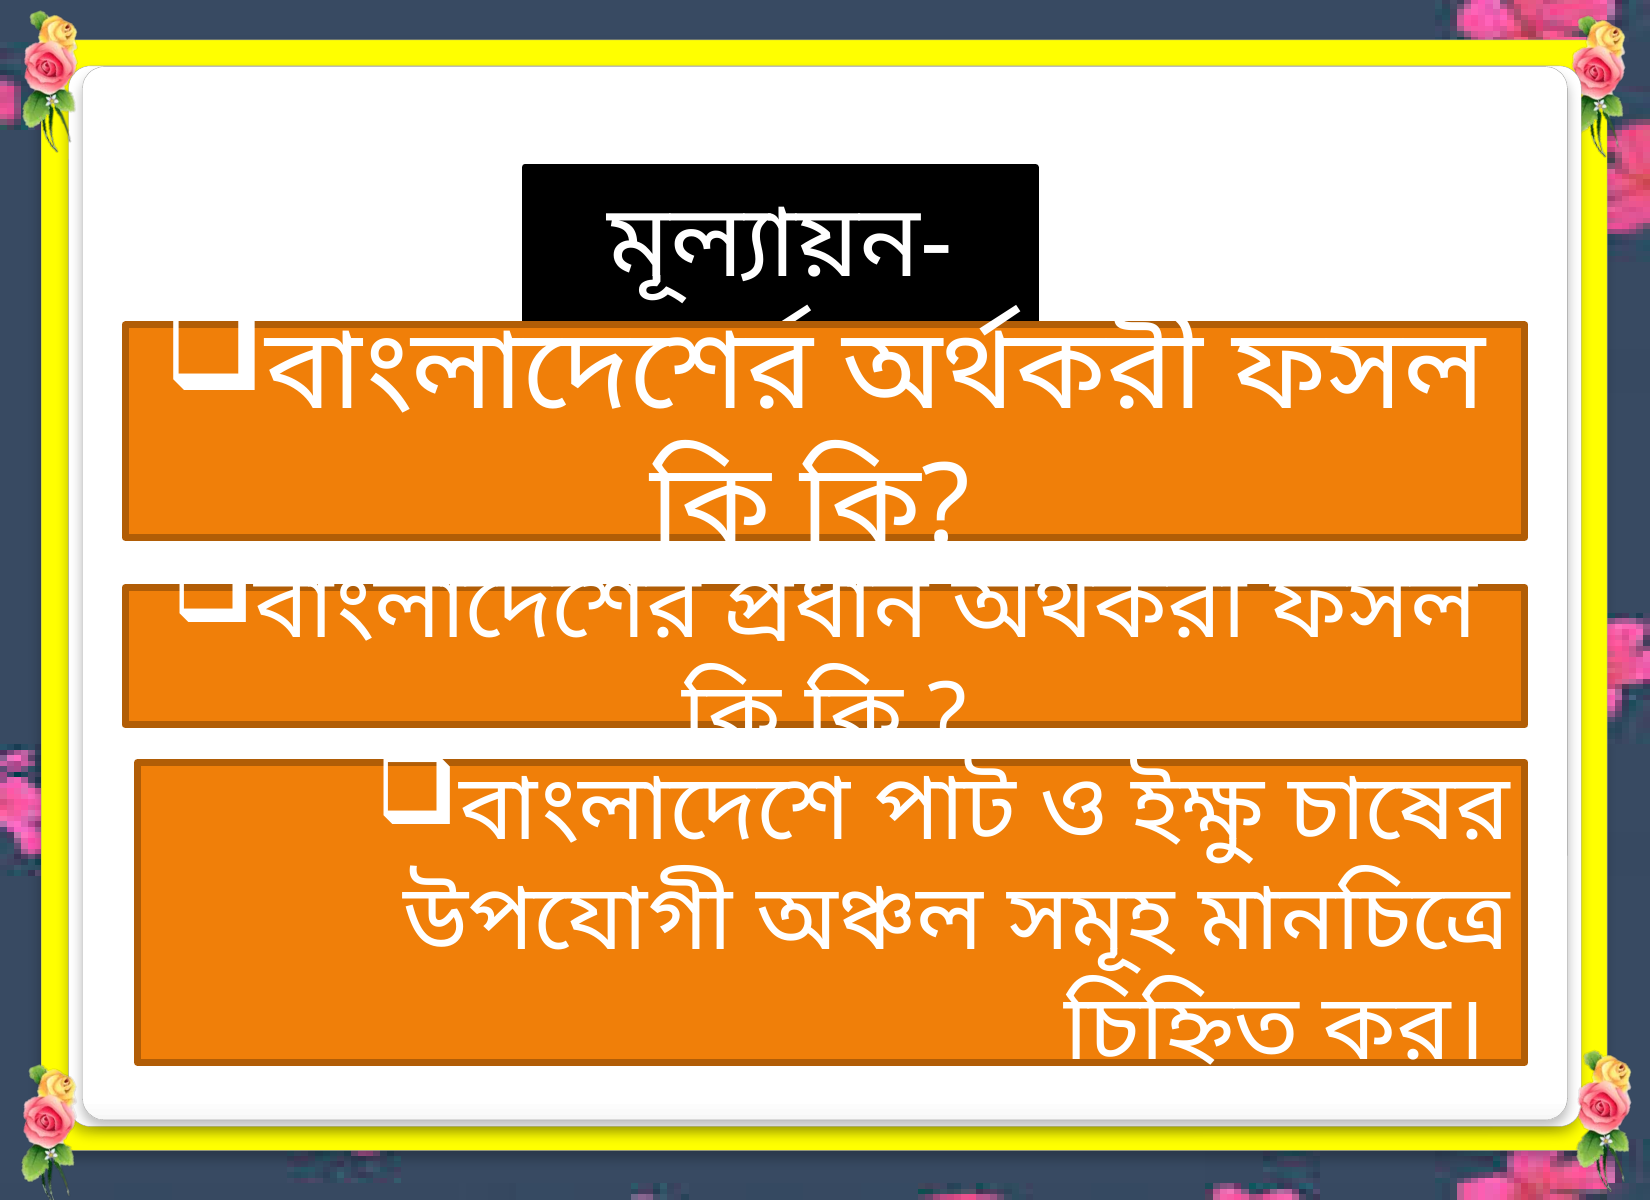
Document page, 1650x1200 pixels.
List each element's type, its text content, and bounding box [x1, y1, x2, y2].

text_box বাংলাদেশের অর্থকরী ফসল কি কি? [122, 321, 1528, 541]
picture [0, 0, 1650, 1200]
text_box মূল্যায়ন-পর্ব-২ [522, 164, 1039, 321]
text_box বাংলাদেশের প্রধান অর্থকরী ফসল কি কি ? [122, 584, 1528, 728]
text_box বাংলাদেশে পাট ও ইক্ষু চাষের উপযোগী অঞ্চল সমূহ মানচিত্রে চিহ্নিত কর। [134, 759, 1528, 1066]
